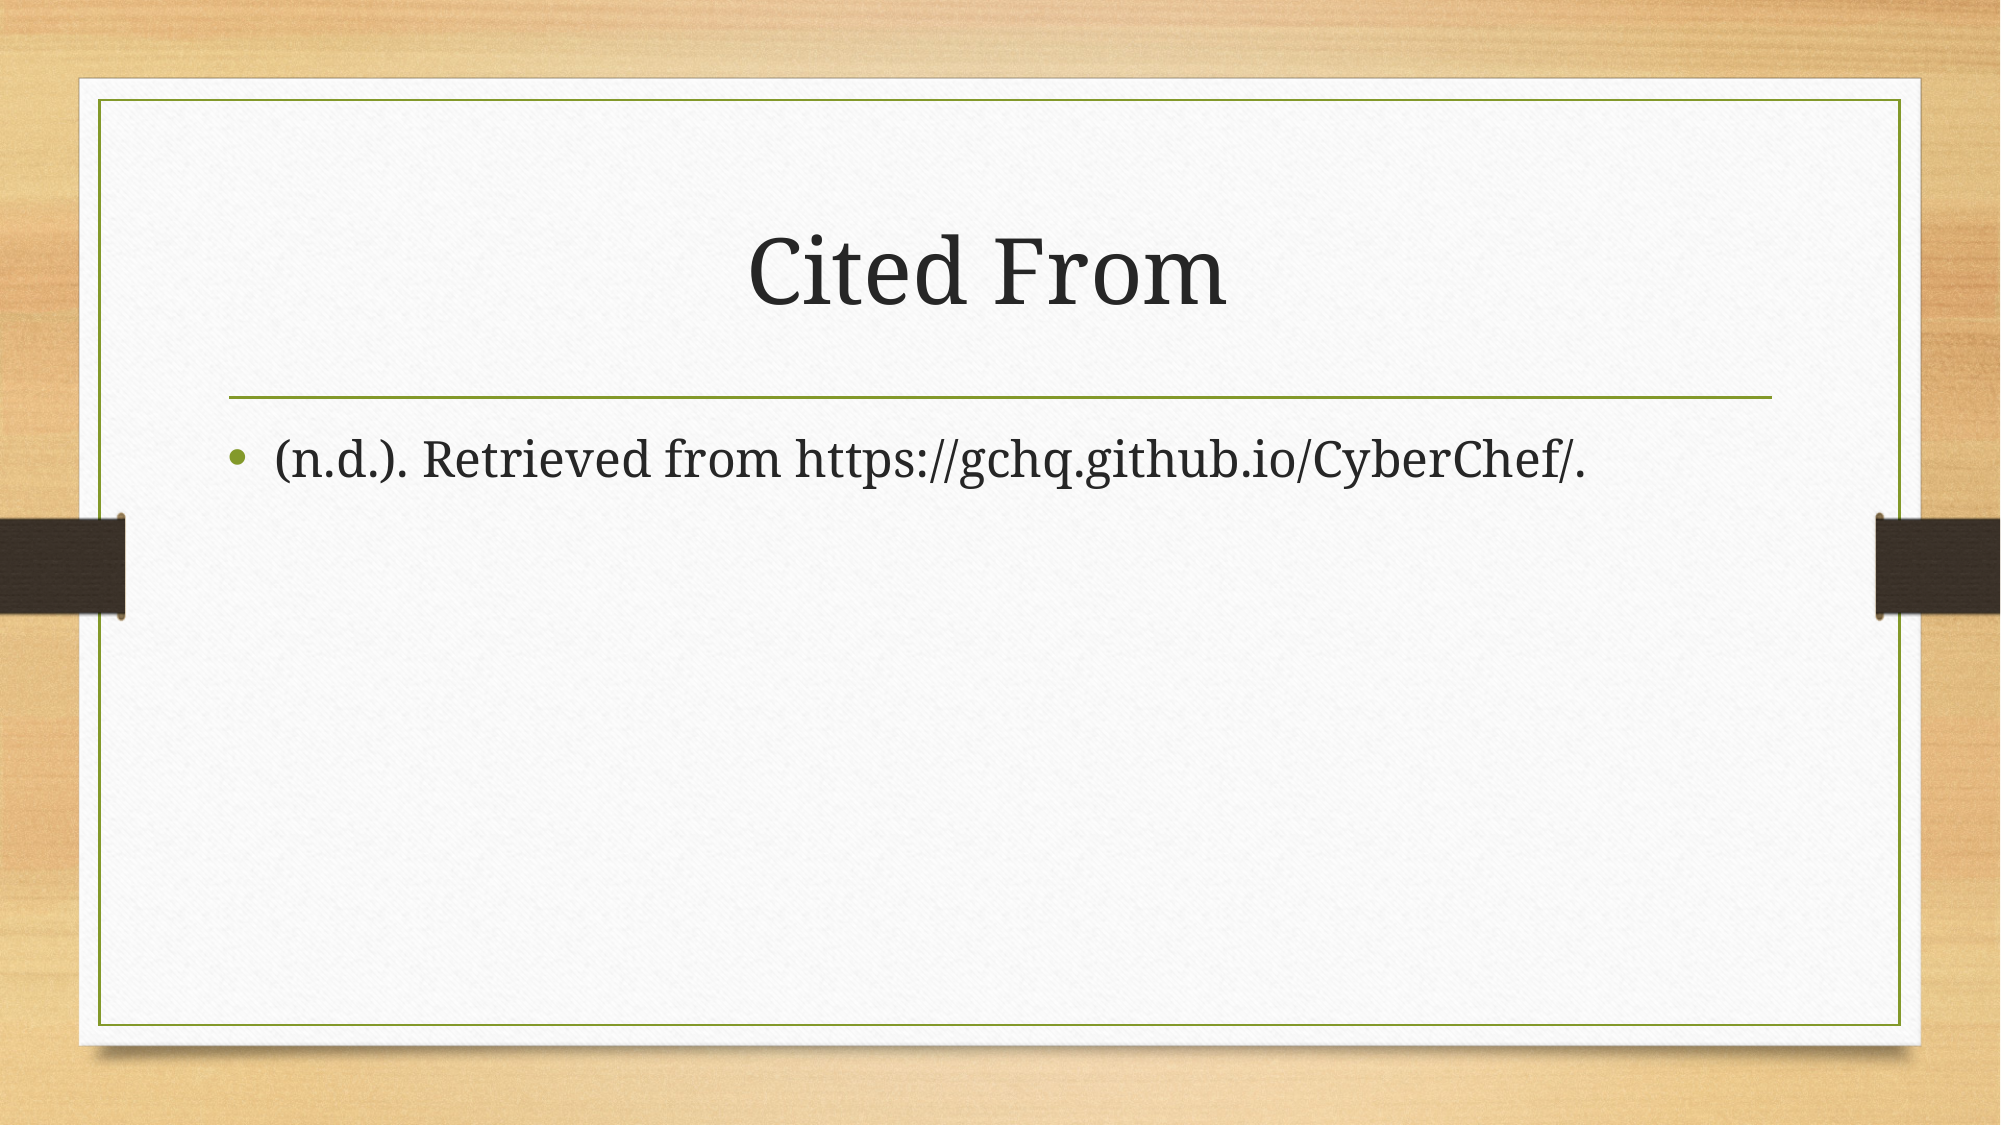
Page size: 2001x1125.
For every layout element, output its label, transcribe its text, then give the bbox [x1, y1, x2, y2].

title Cited From [212, 161, 1788, 375]
picture [0, 0, 2001, 1125]
list (n.d.). Retrieved from https://gchq.github.io/CyberChef/. [212, 419, 1788, 964]
